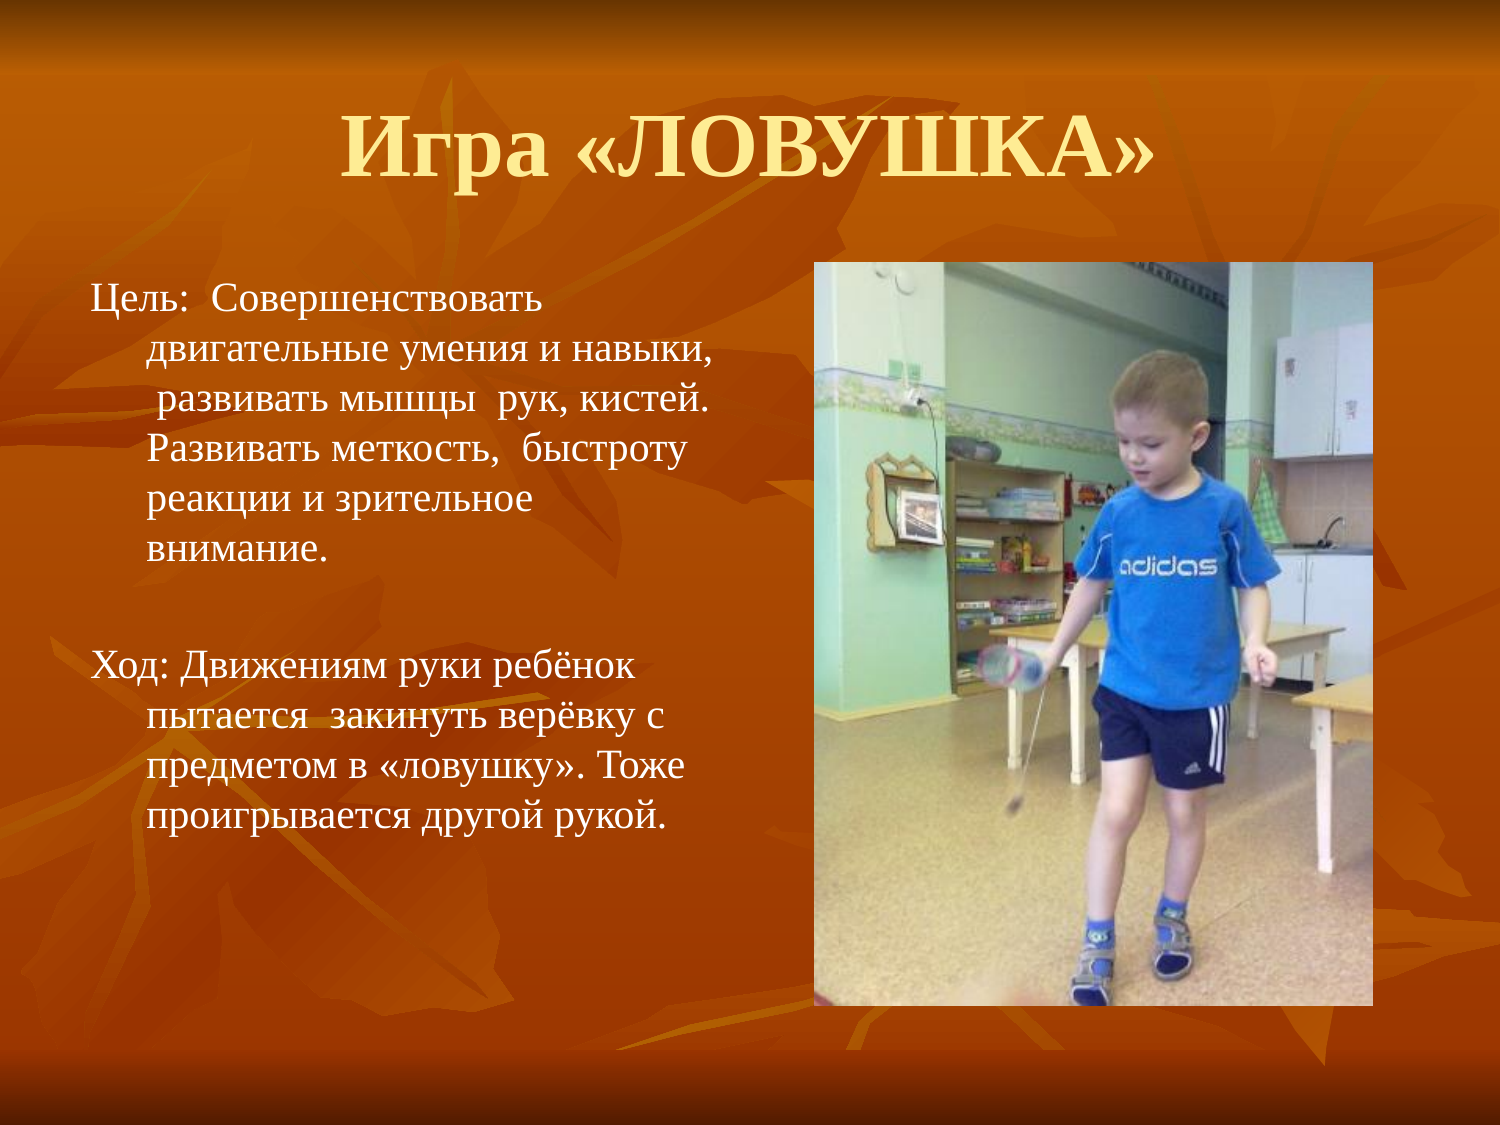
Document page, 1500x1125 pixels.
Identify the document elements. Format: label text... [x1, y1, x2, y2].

title Игра «ЛОВУШКА» [75, 45, 1425, 234]
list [814, 262, 1373, 1006]
list Цель: Совершенствовать двигательные умения и навыки, развивать мышцы рук, кистей. Развивать меткость, быстроту реакции и зрительное внимание. Ход: Движениям руки ребёнок пытается закинуть верёвку с предметом в «ловушку». Тоже проигрывается другой рукой. [75, 262, 738, 1063]
